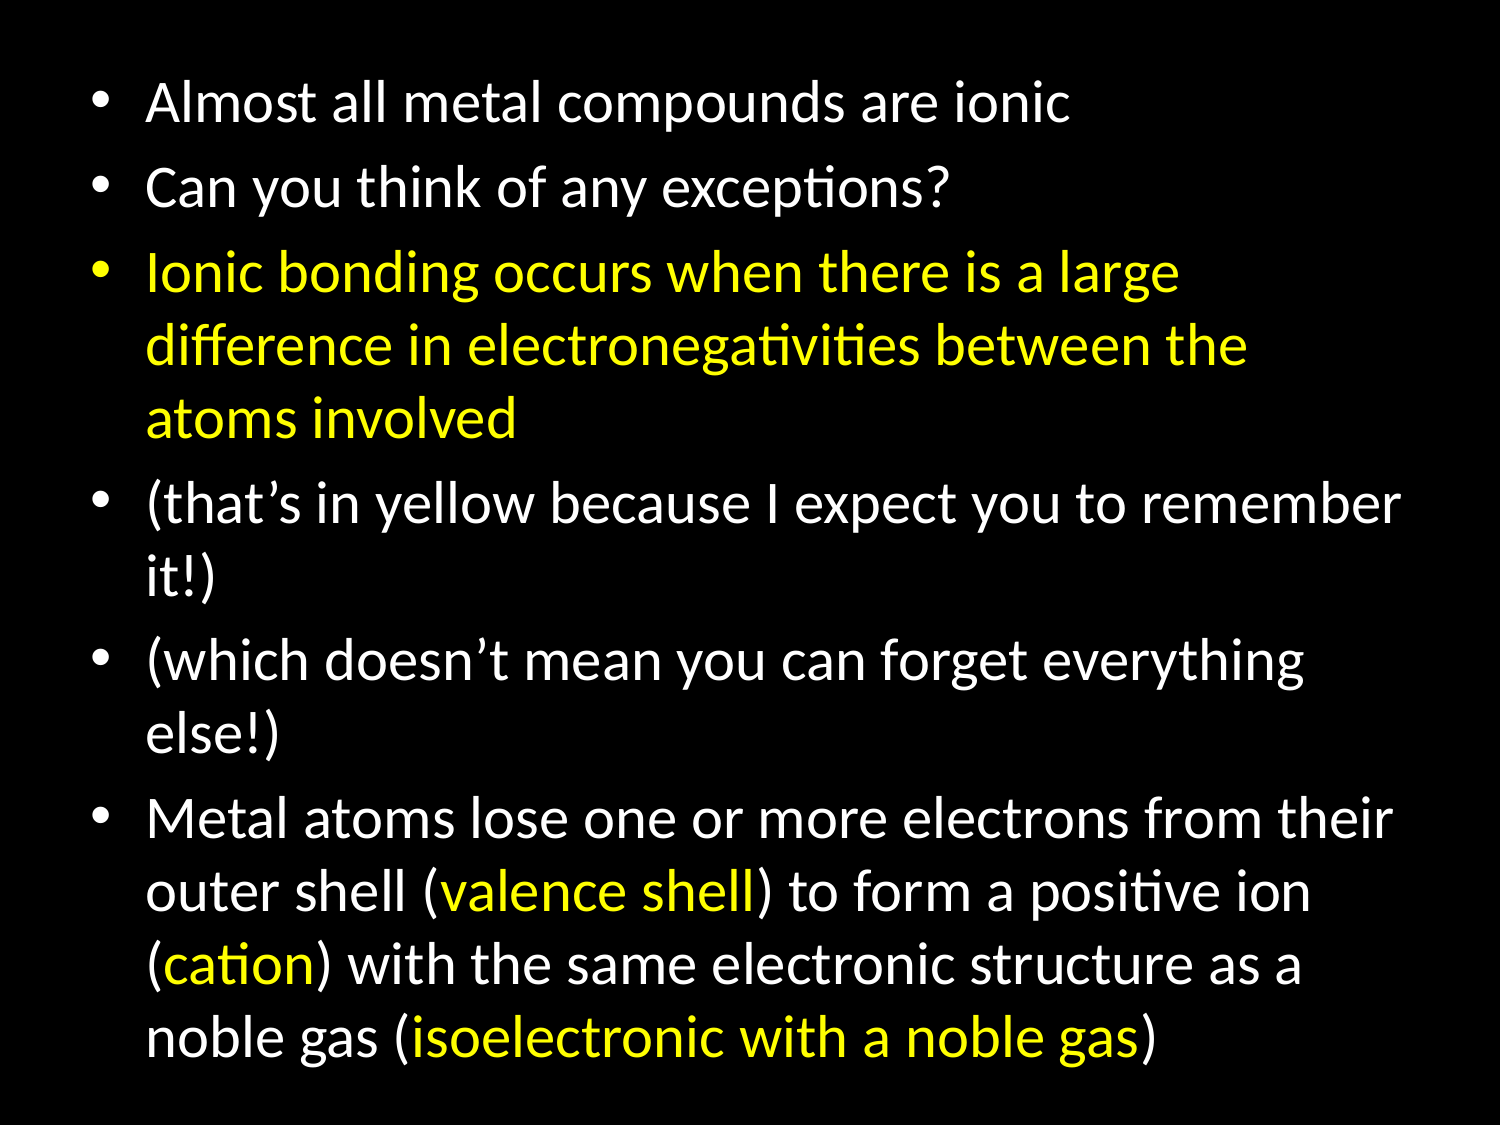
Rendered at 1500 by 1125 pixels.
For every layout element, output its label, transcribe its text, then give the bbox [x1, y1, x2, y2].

list Almost all metal compounds are ionic Can you think of any exceptions? Ionic bonding occurs when there is a large difference in electronegativities between the atoms involved (that’s in yellow because I expect you to remember it!) (which doesn’t mean you can forget everything else!) Metal atoms lose one or more electrons from their outer shell (valence shell) to form a positive ion (cation) with the same electronic structure as a noble gas (isoelectronic with a noble gas) [75, 54, 1425, 1083]
